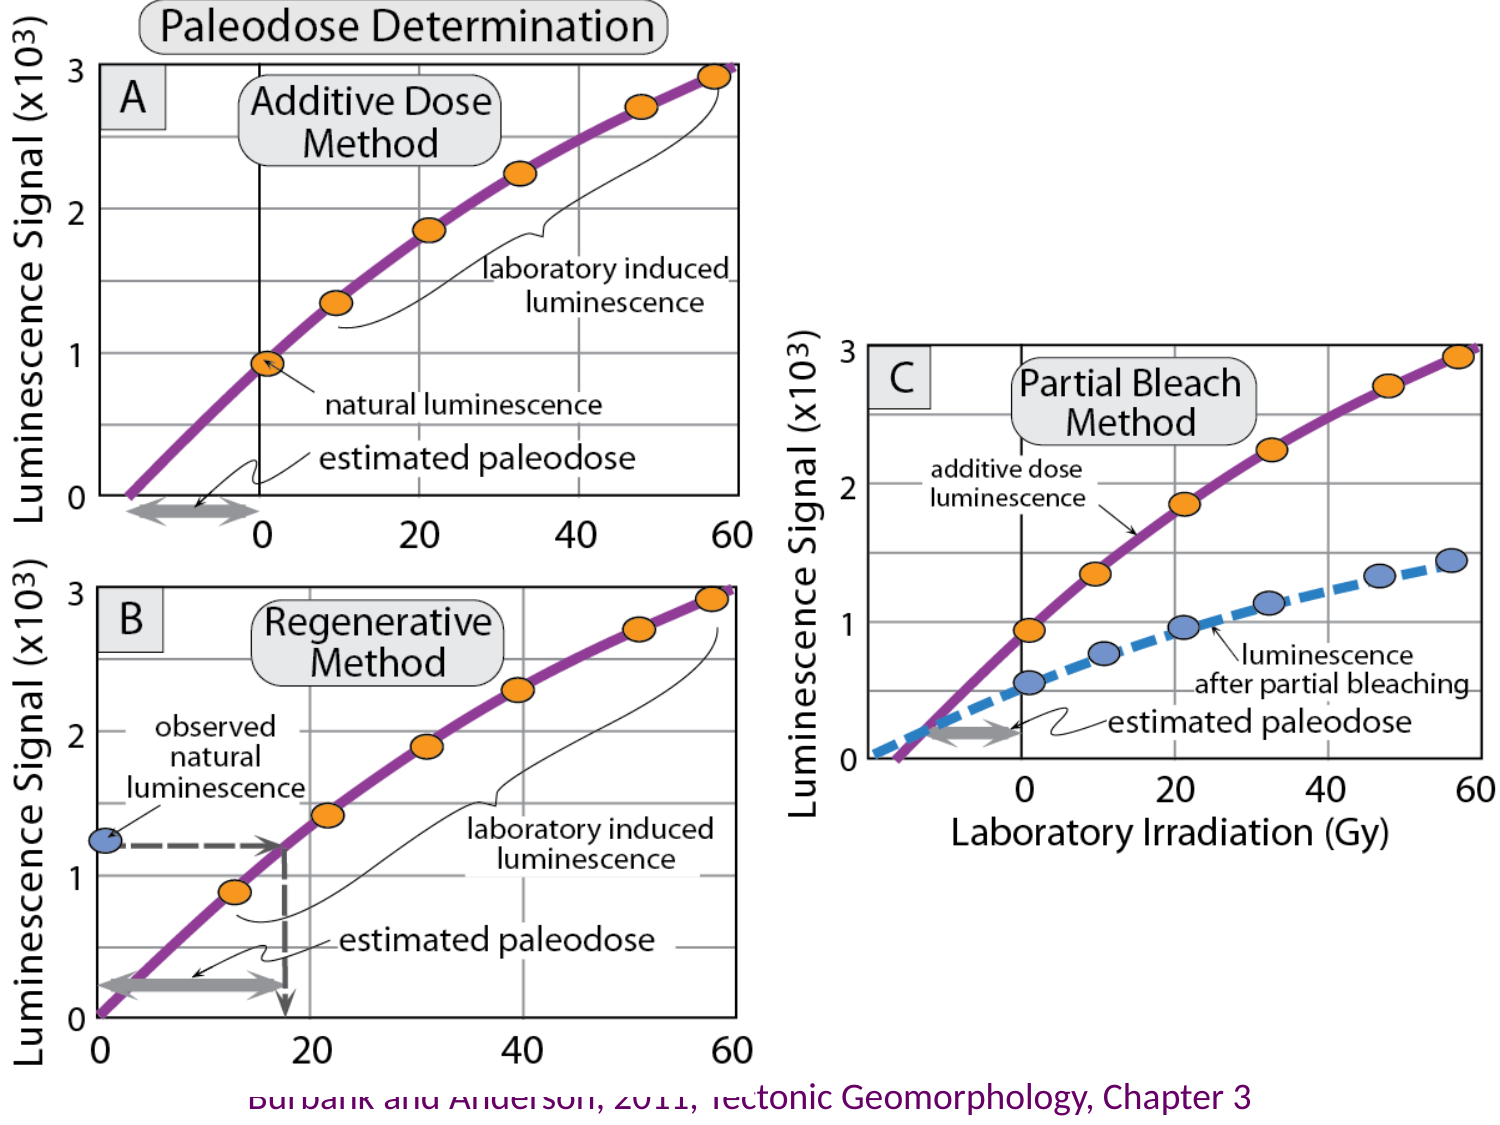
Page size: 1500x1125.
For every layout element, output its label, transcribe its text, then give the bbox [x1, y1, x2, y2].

text_box Burbank and Anderson, 2011, Tectonic Geomorphology, Chapter 3 [0, 1064, 1500, 1125]
picture [775, 325, 1500, 856]
picture [0, 0, 755, 1098]
